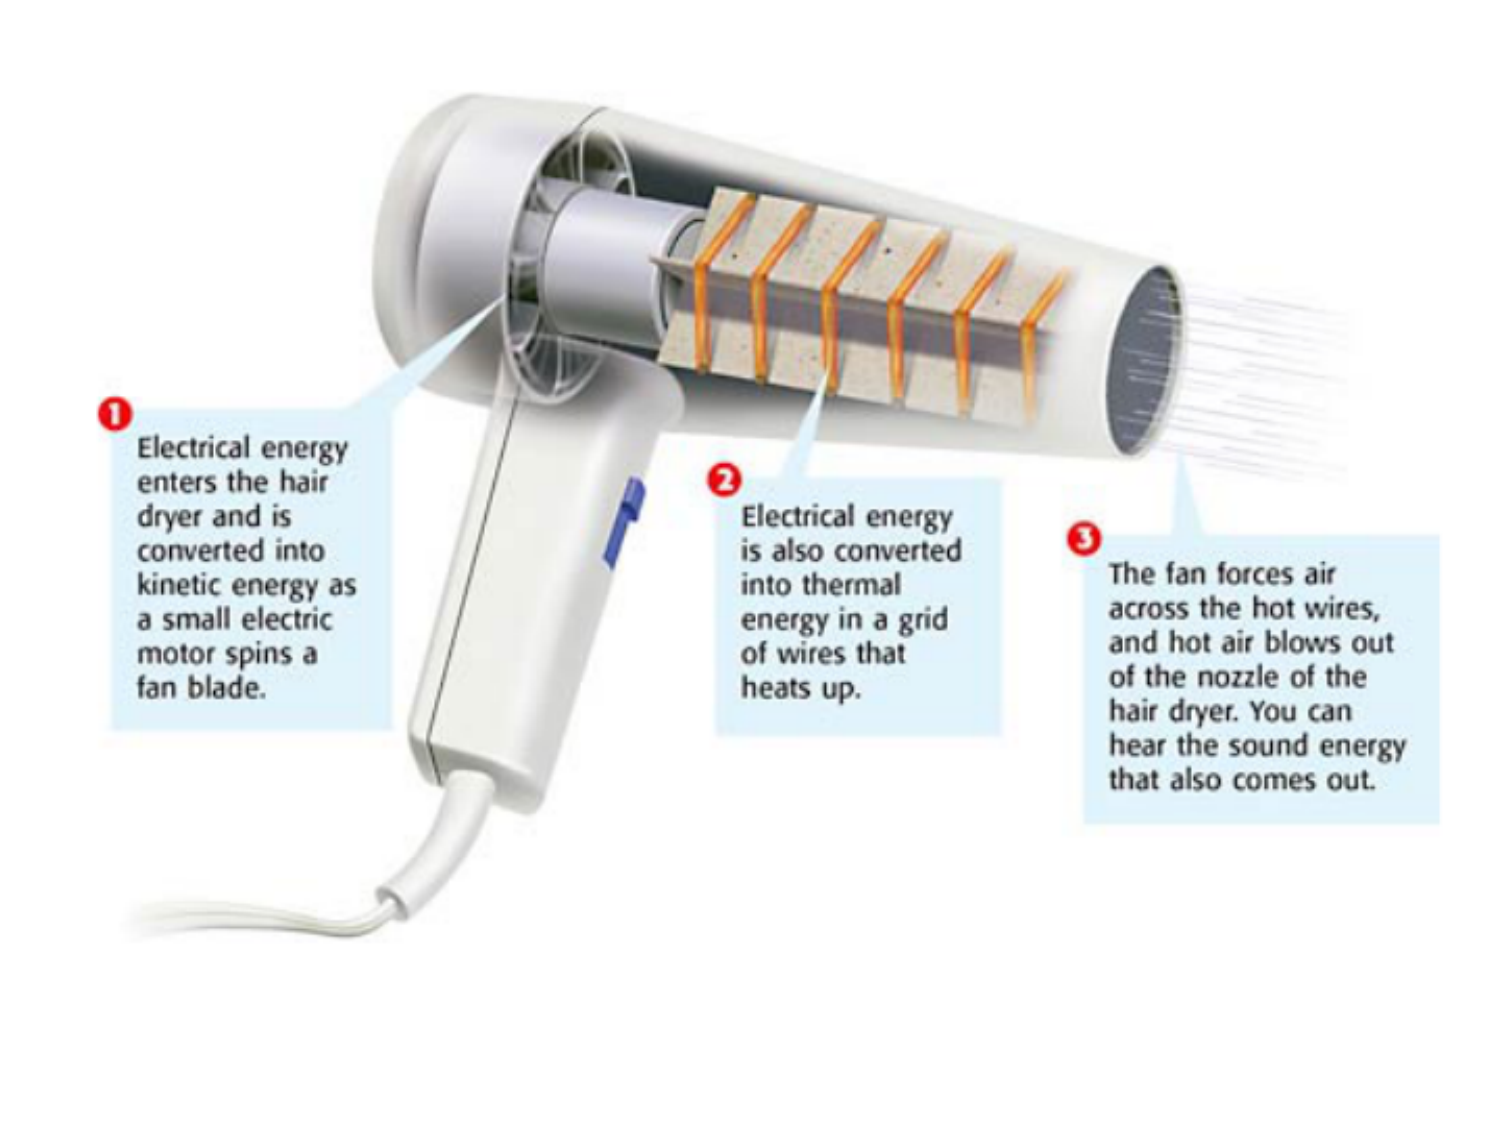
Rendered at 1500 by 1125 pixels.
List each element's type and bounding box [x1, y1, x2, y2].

picture [70, 74, 1465, 1076]
